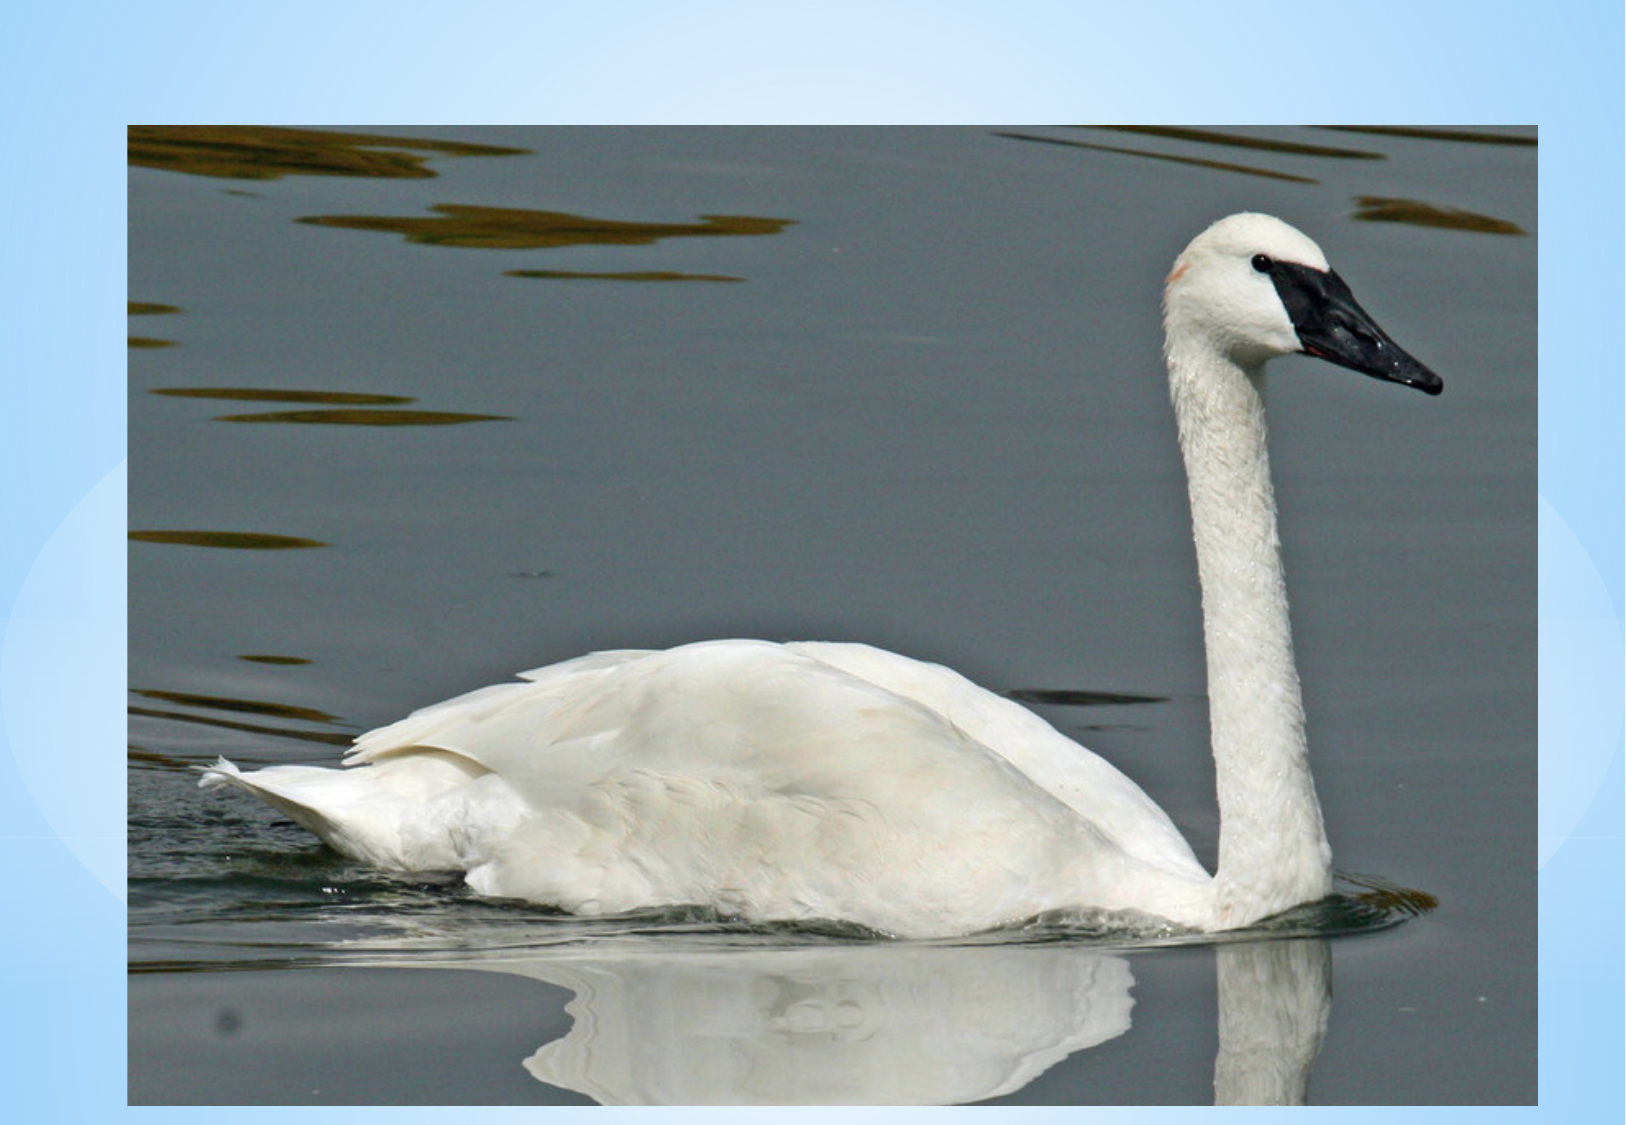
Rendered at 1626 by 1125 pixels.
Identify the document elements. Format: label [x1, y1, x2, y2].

list [127, 125, 1544, 1107]
